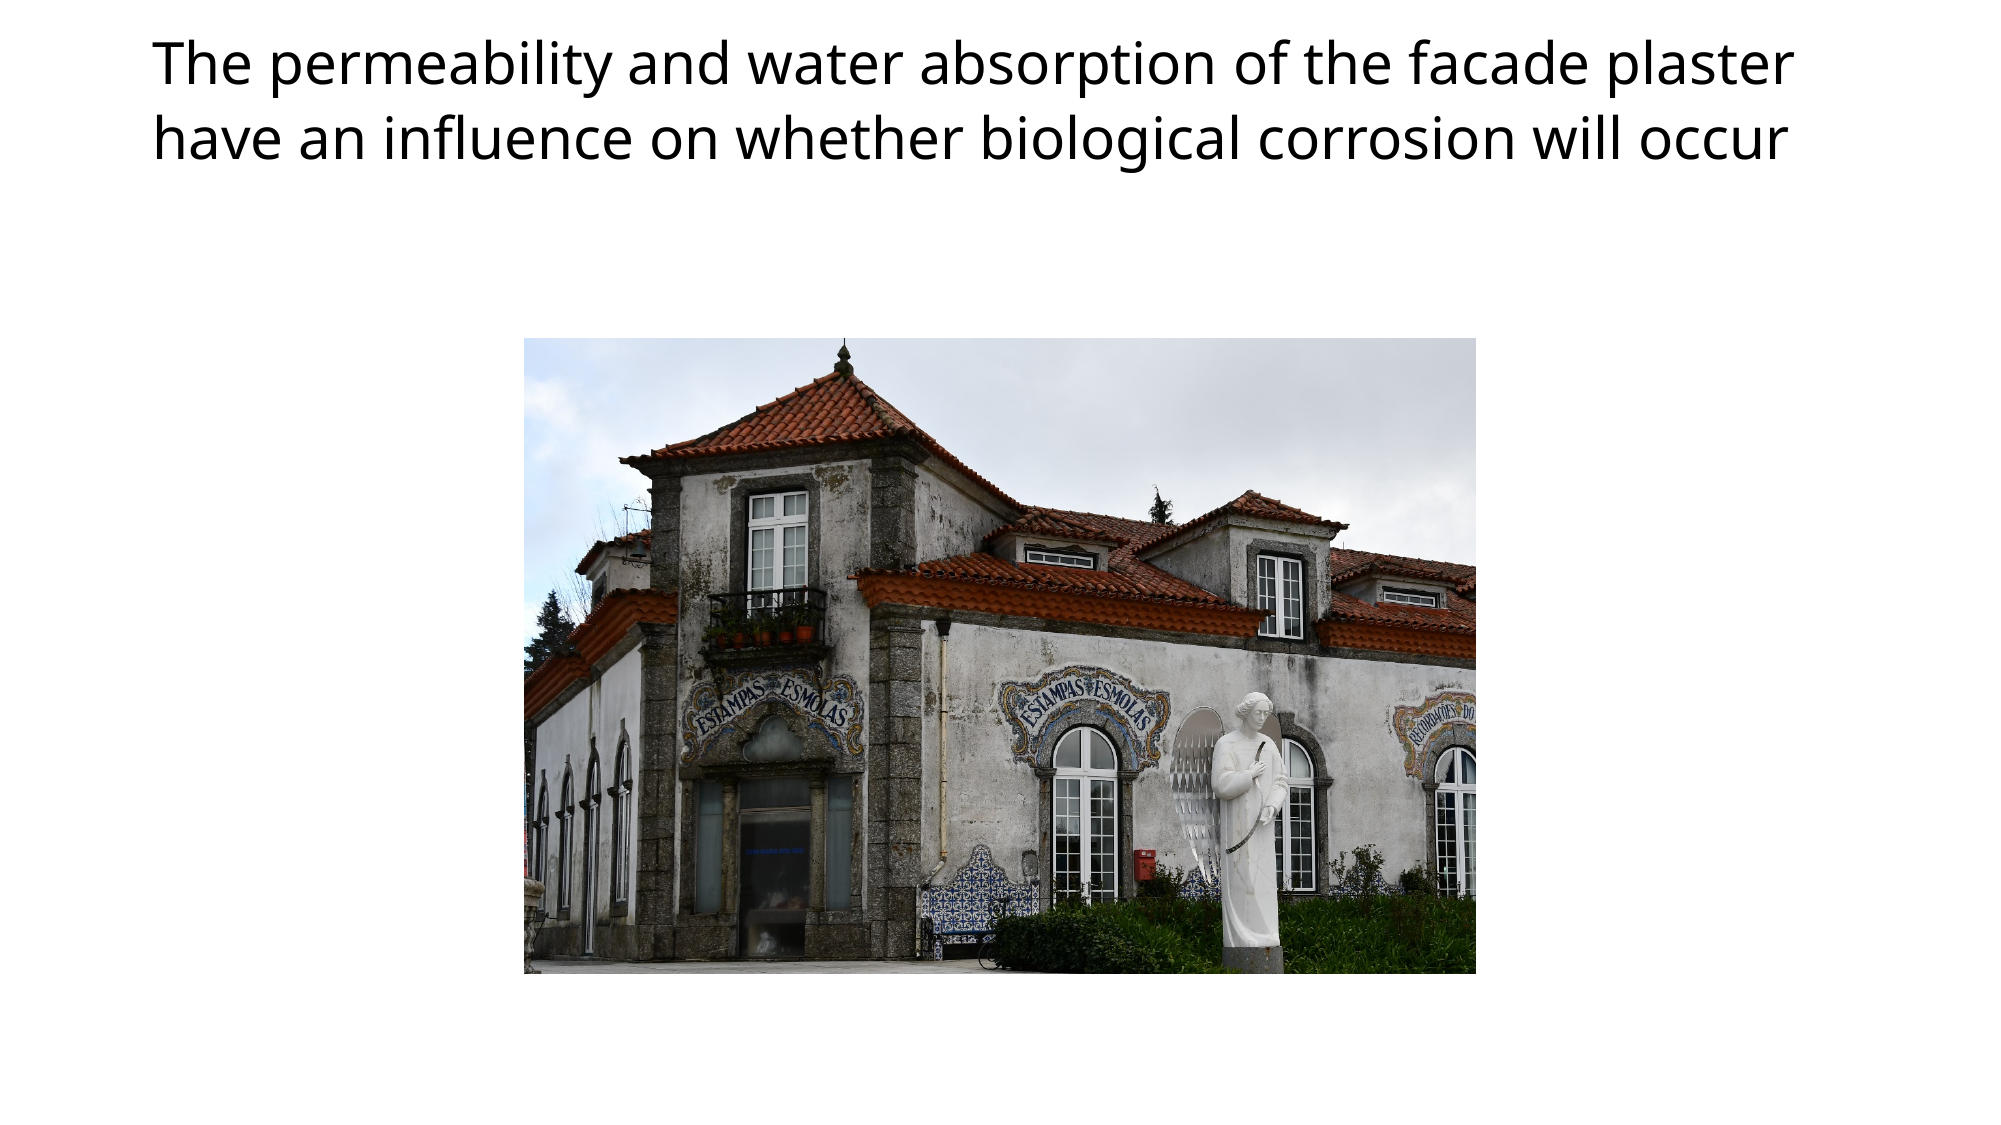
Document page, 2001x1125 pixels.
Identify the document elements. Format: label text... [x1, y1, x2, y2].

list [524, 338, 1476, 974]
title The permeability and water absorption of the facade plaster have an influence on whether biological corrosion will occur [137, 59, 1863, 278]
